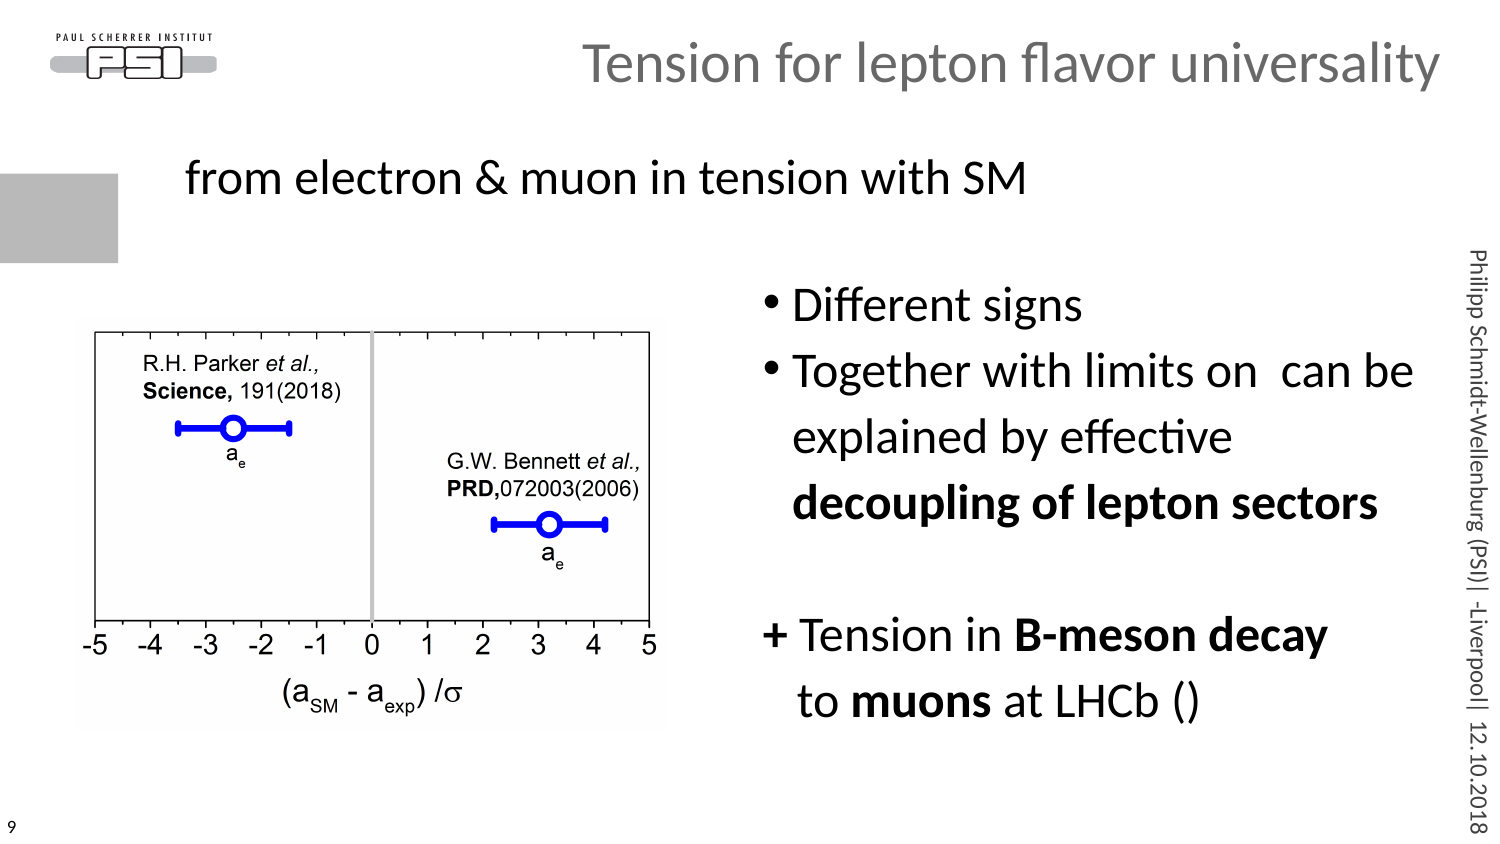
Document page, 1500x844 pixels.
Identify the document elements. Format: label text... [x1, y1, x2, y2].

slide_number 9 [6, 814, 102, 840]
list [75, 318, 667, 731]
title Tension for lepton flavor universality [340, 24, 1442, 87]
